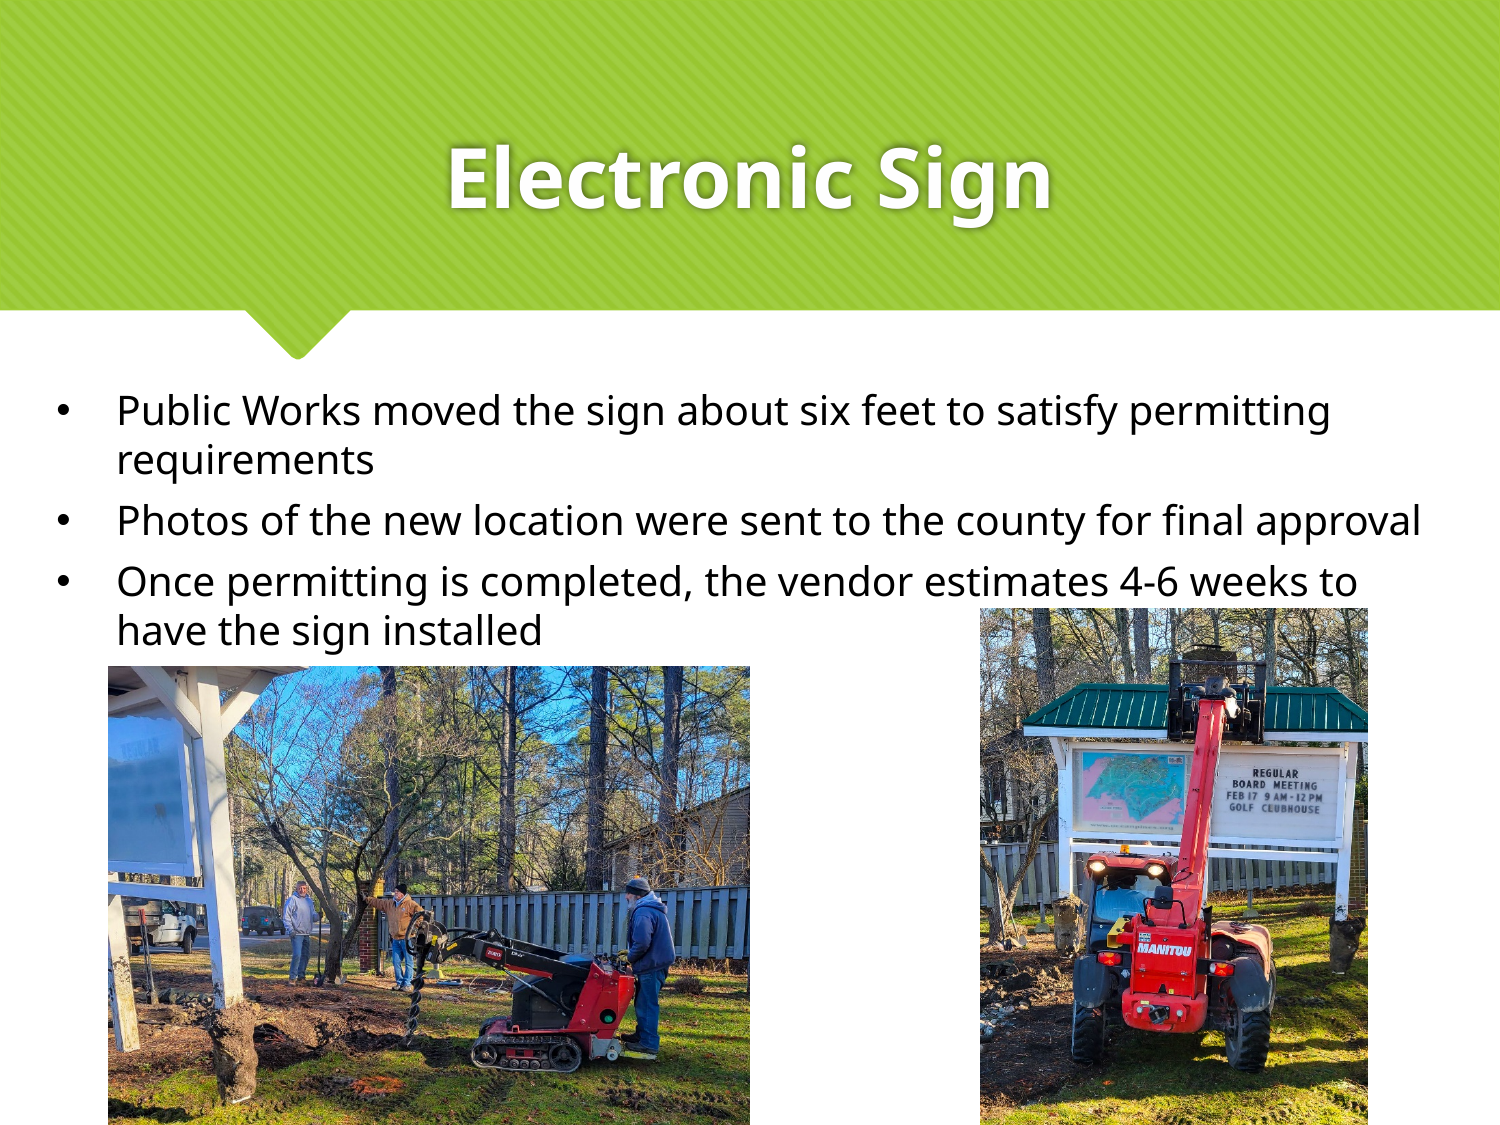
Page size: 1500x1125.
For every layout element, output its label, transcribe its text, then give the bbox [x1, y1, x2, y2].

title Electronic Sign [132, 73, 1368, 233]
picture [979, 608, 1368, 1125]
picture [108, 666, 751, 1125]
text_box Public Works moved the sign about six feet to satisfy permitting requirements Photos of the new location were sent to the county for final approval Once permitting is completed, the vendor estimates 4-6 weeks to have the sign installed [41, 361, 1459, 654]
